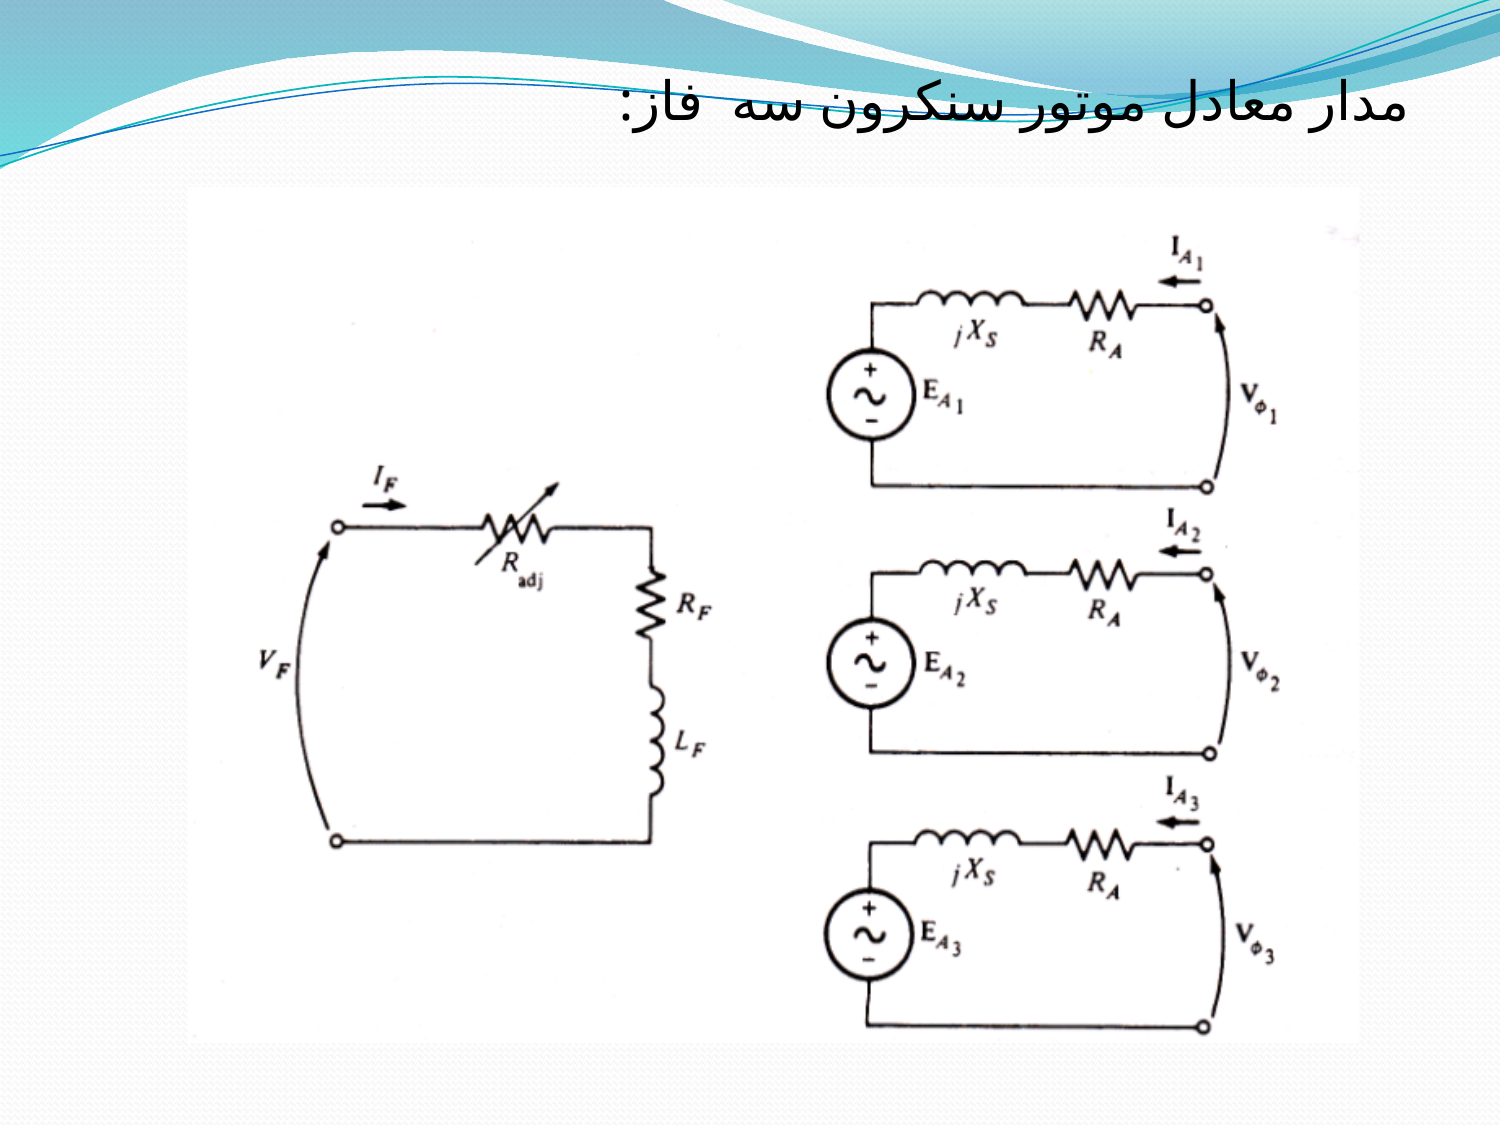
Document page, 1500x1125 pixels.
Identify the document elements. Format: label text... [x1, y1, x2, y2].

picture [187, 187, 1360, 1044]
list مدار معادل موتور سنکرون سه فاز: [75, 58, 1425, 1055]
